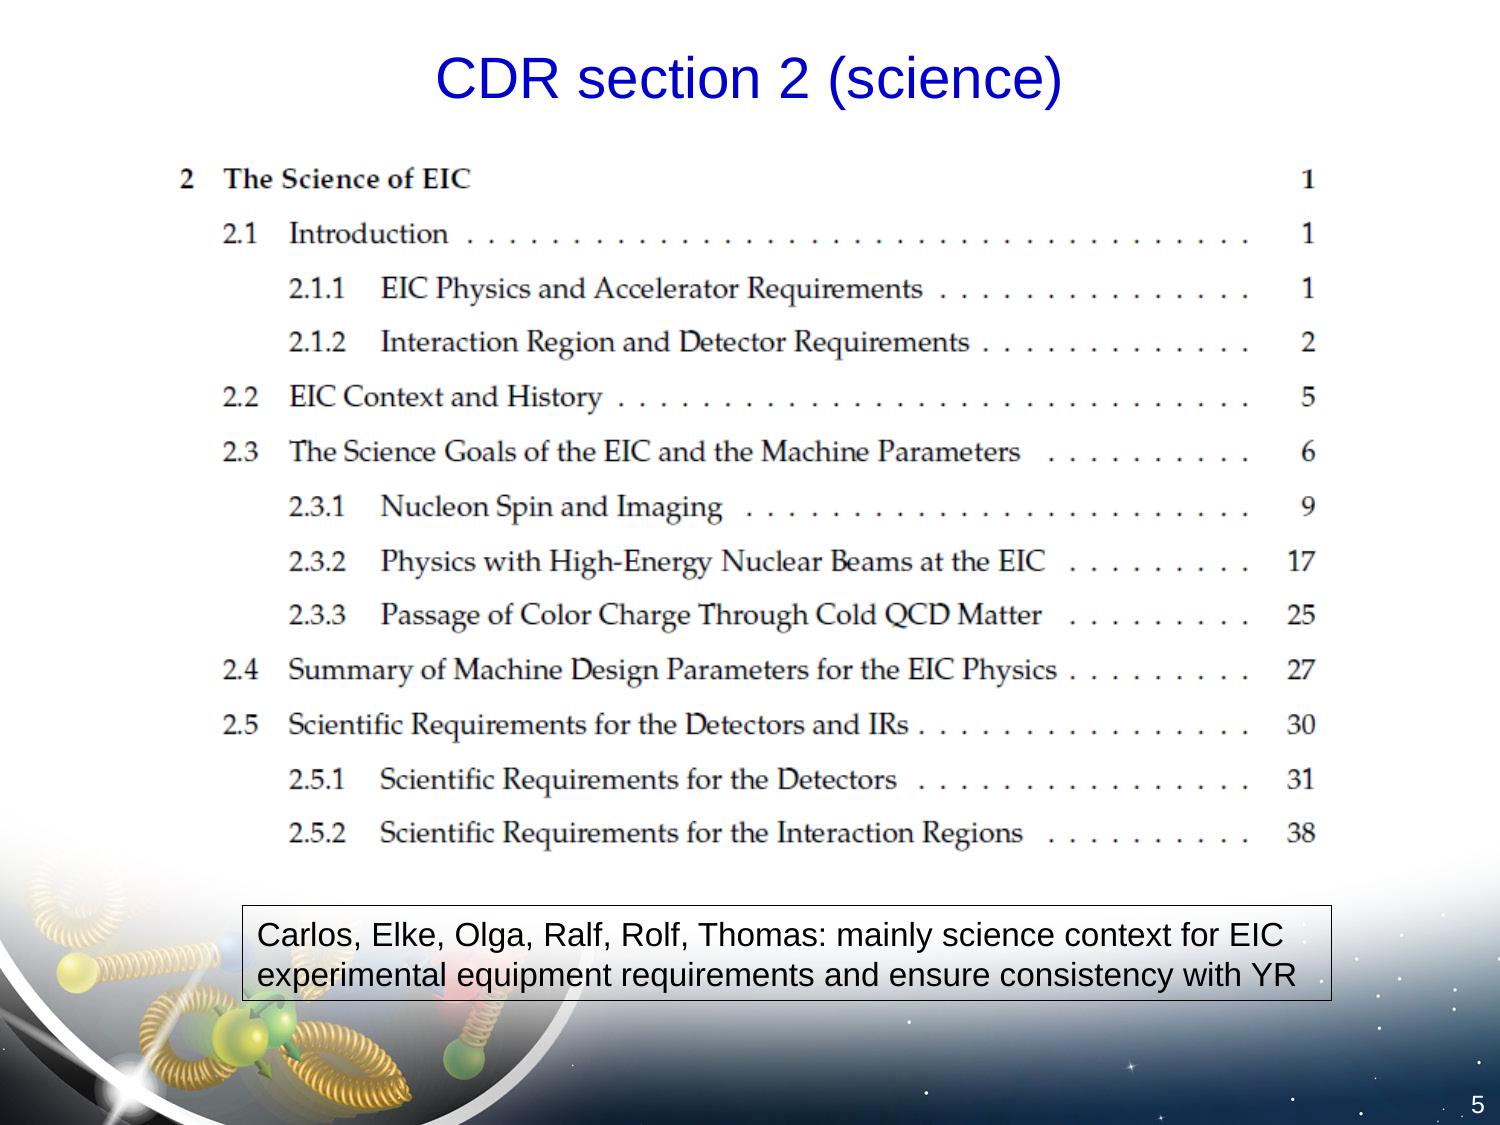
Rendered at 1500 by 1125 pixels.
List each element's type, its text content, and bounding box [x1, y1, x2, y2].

slide_number 5 [1162, 1082, 1500, 1125]
text_box Carlos, Elke, Olga, Ralf, Rolf, Thomas: mainly science context for EIC experimental equipment requirements and ensure consistency with YR [242, 905, 1332, 1001]
picture [0, 155, 1500, 1125]
title CDR section 2 (science) [0, 1, 1500, 158]
